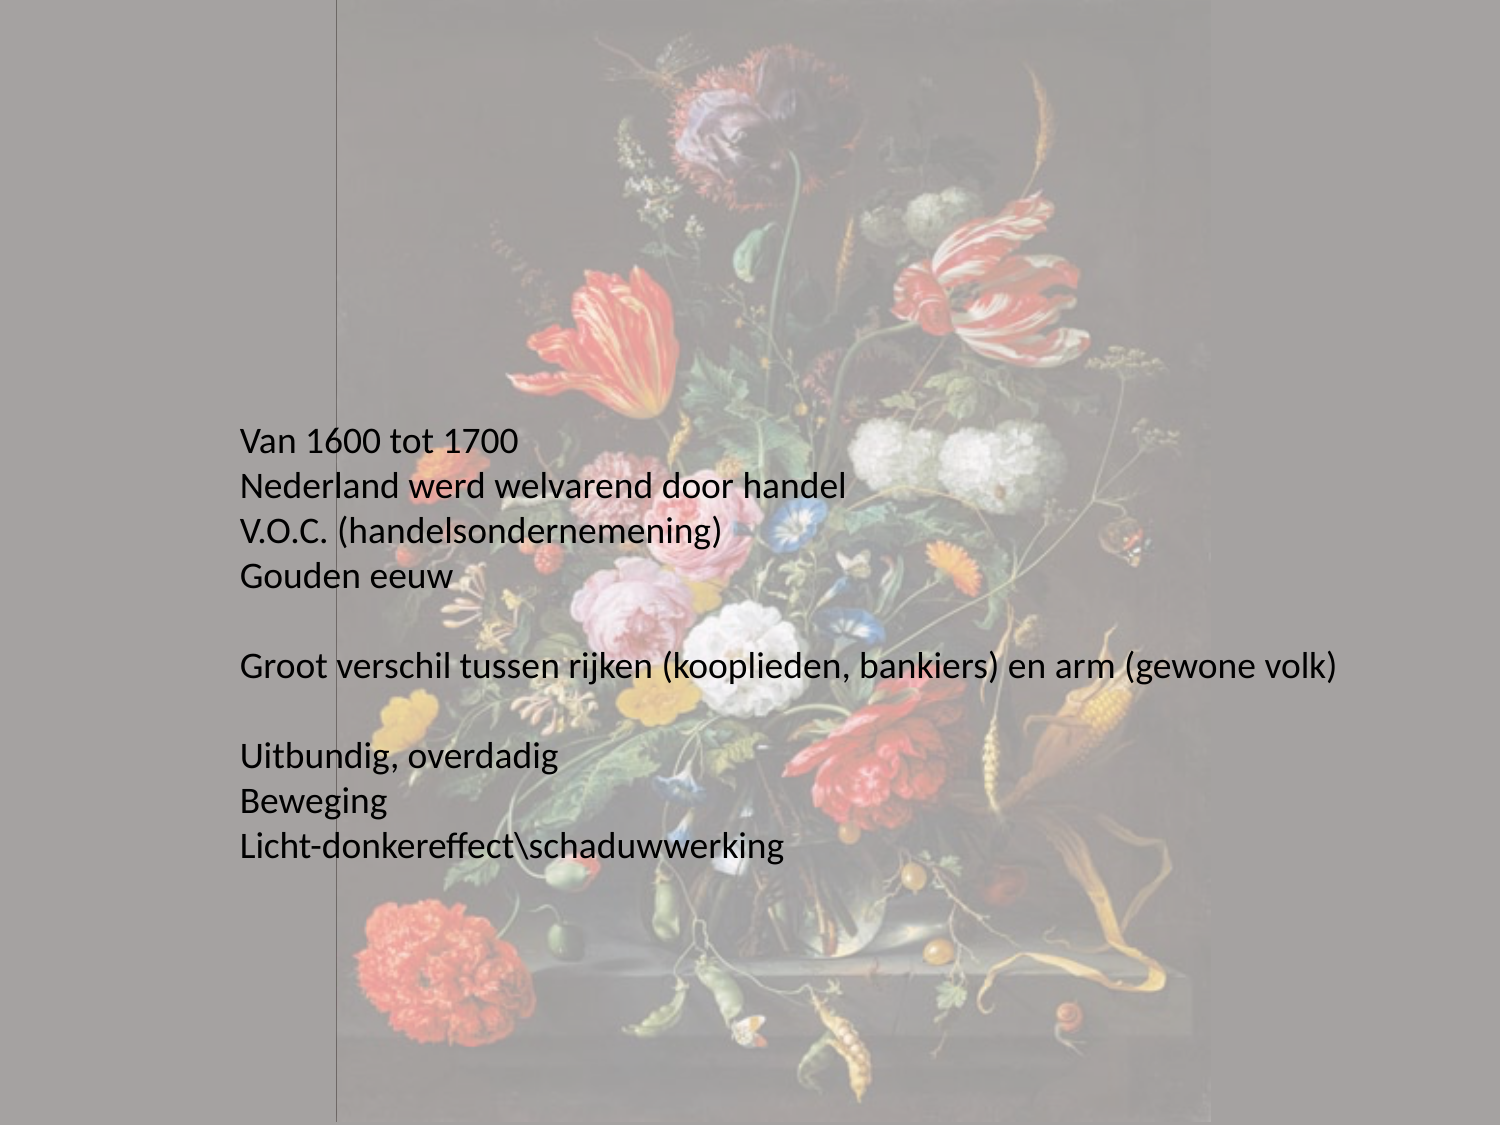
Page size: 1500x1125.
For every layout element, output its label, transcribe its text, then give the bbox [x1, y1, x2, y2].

text_box Van 1600 tot 1700 Nederland werd welvarend door handel V.O.C. (handelsondernemening) Gouden eeuw Groot verschil tussen rijken (kooplieden, bankiers) en arm (gewone volk) Uitbundig, overdadig Beweging Licht-donkereffect\schaduwwerking [1216, 408, 1354, 964]
picture [336, 0, 1211, 1123]
text_box Van 1600 tot 1700 Nederland werd welvarend door handel V.O.C. (handelsondernemening) Gouden eeuw Groot verschil tussen rijken (kooplieden, bankiers) en arm (gewone volk) Uitbundig, overdadig Beweging Licht-donkereffect\schaduwwerking [225, 408, 331, 964]
